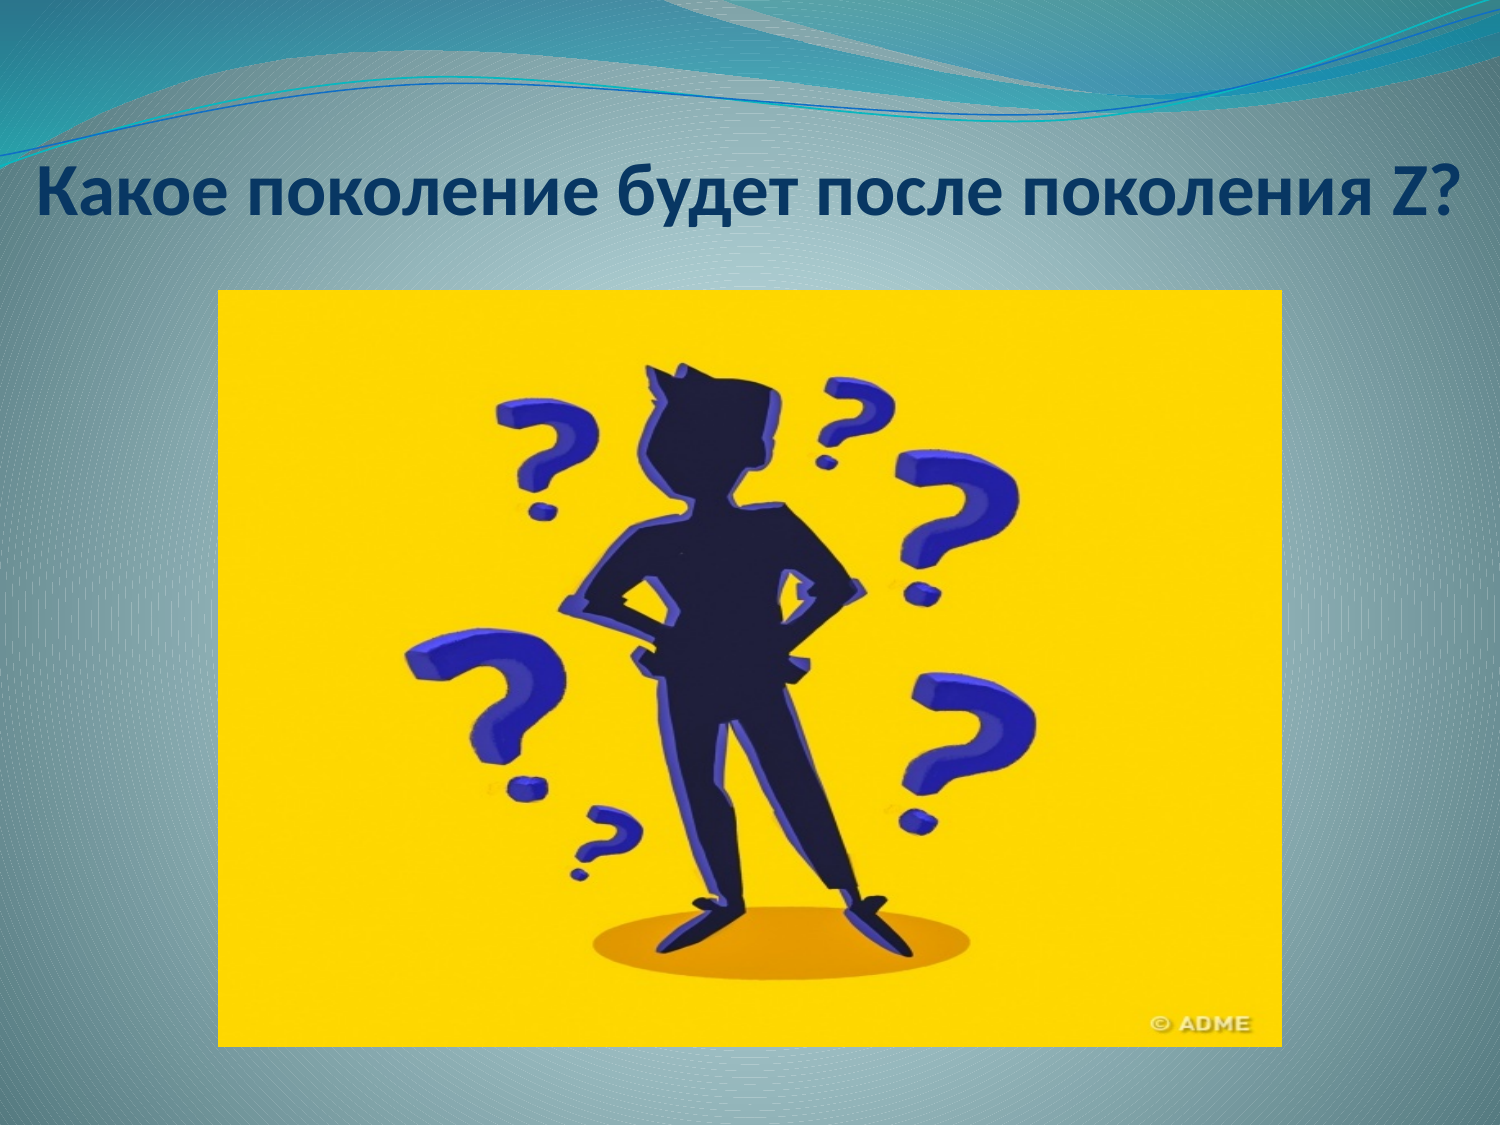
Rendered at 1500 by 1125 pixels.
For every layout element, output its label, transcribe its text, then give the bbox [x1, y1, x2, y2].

picture [218, 290, 1282, 1047]
title Какое поколение будет после поколения Z? [0, 42, 1500, 231]
